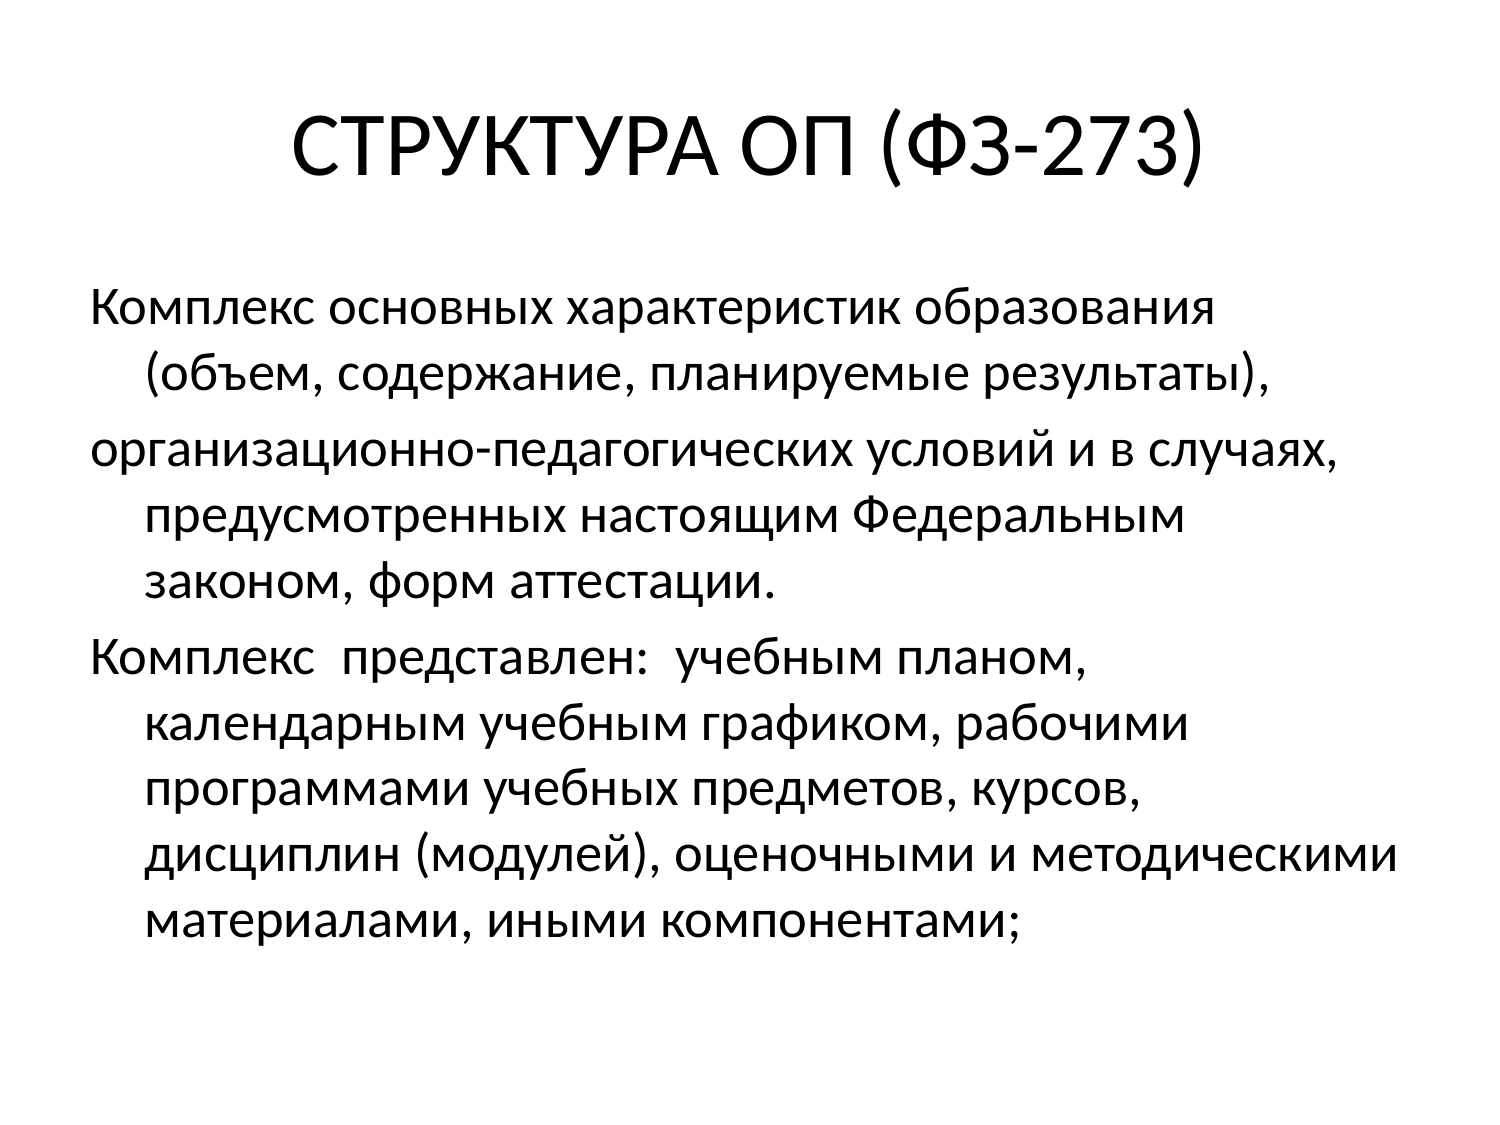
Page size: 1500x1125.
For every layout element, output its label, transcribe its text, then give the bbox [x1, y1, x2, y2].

list Комплекс основных характеристик образования (объем, содержание, планируемые результаты), организационно-педагогических условий и в случаях, предусмотренных настоящим Федеральным законом, форм аттестации. Комплекс представлен: учебным планом, календарным учебным графиком, рабочими программами учебных предметов, курсов, дисциплин (модулей), оценочными и методическими материалами, иными компонентами; [75, 262, 1425, 1005]
title СТРУКТУРА ОП (ФЗ-273) [75, 45, 1425, 233]
